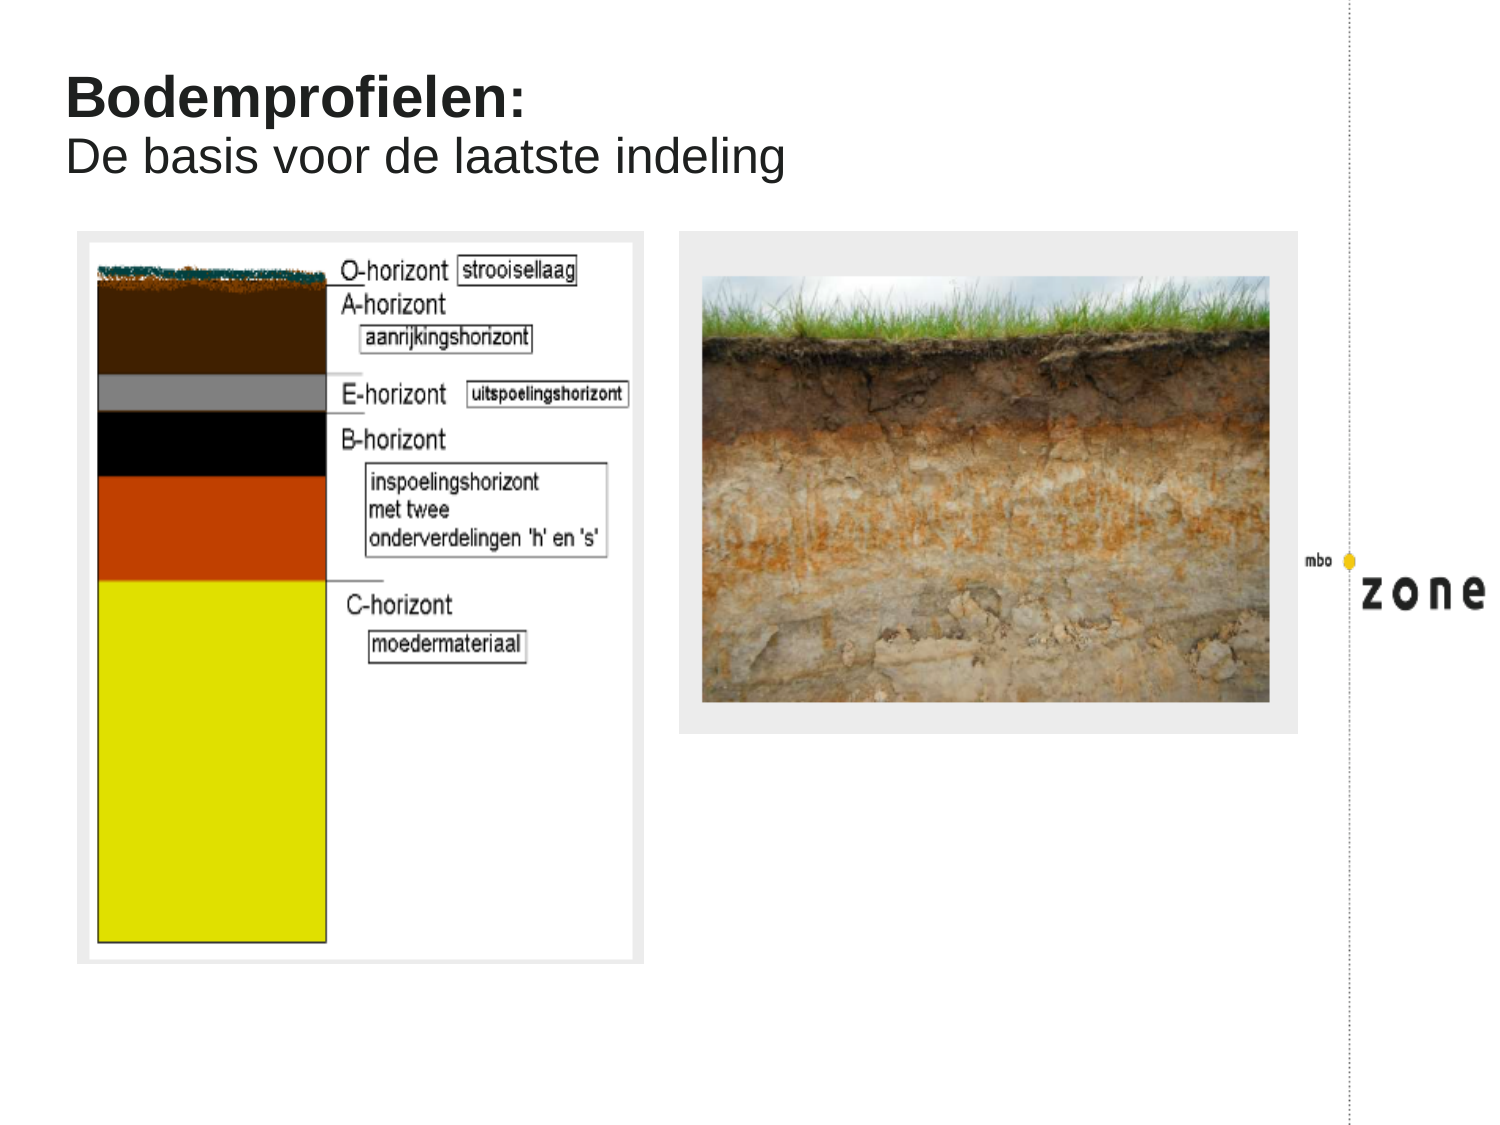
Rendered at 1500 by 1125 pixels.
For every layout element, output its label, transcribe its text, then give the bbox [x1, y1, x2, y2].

title Bodemprofielen: De basis voor de laatste indeling [64, 42, 1365, 185]
picture [77, 231, 644, 965]
picture [679, 0, 1500, 1125]
